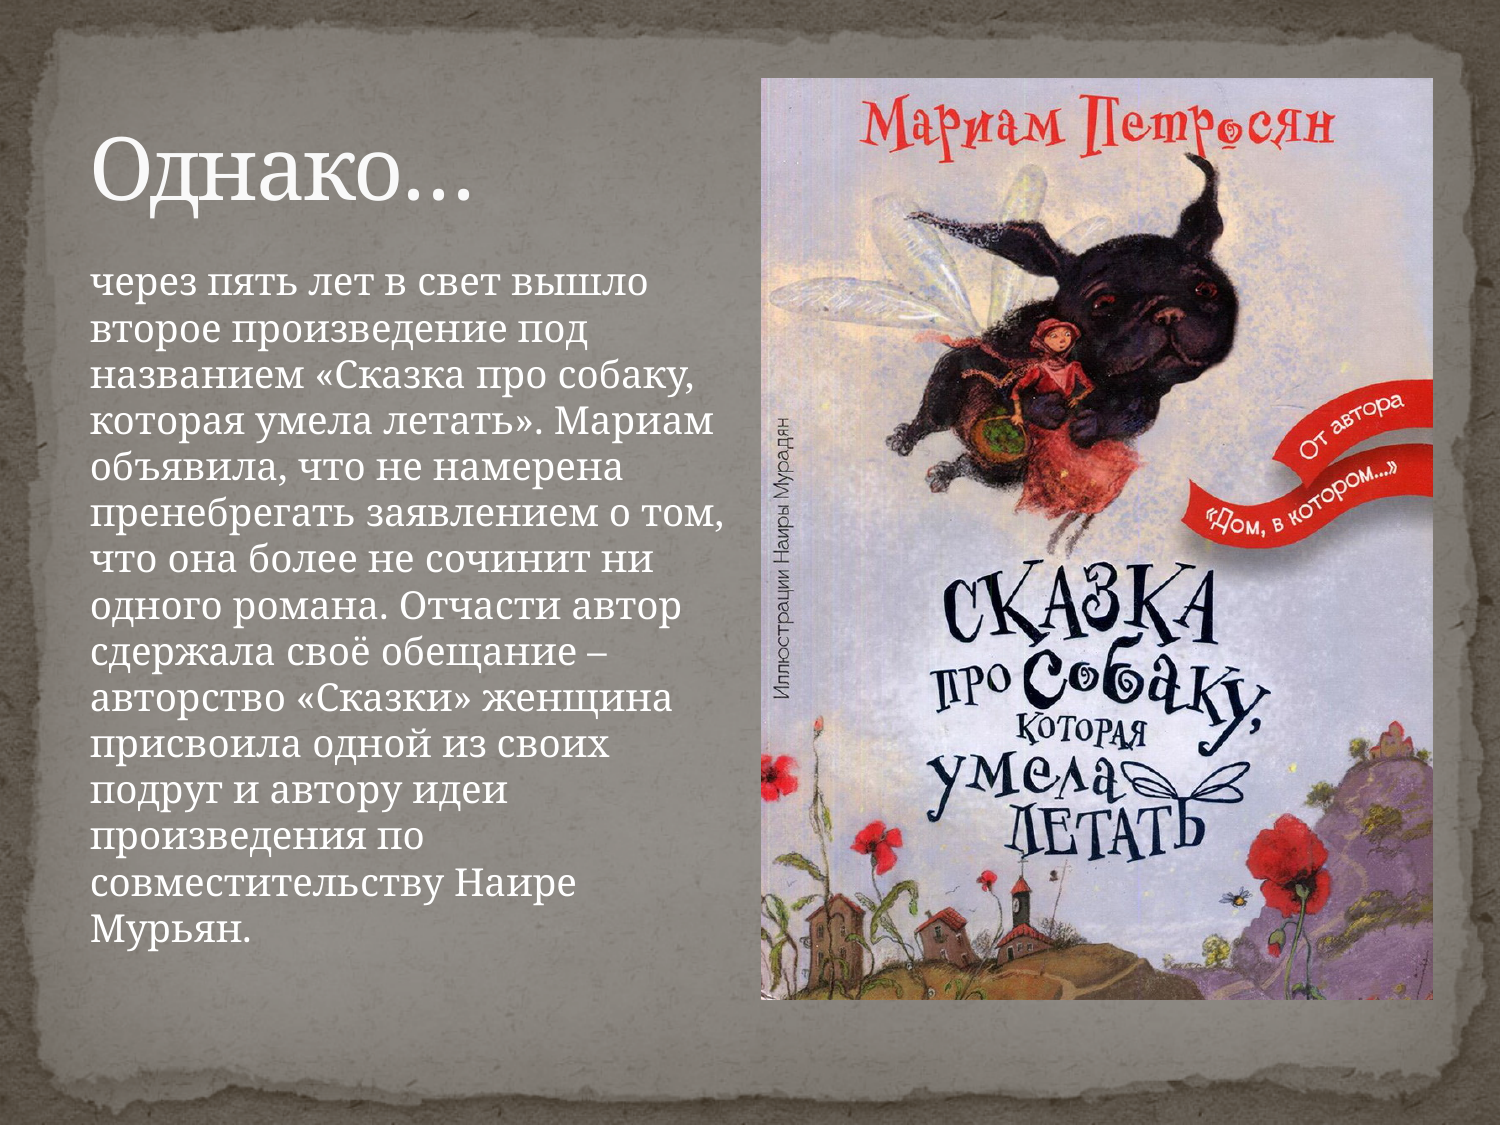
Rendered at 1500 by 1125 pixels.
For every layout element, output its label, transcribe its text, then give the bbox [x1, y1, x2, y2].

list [763, 80, 1432, 998]
title Однако… [74, 24, 1425, 225]
list через пять лет в свет вышло второе произведение под названием «Сказка про собаку, которая умела летать». Мариам объявила, что не намерена пренебрегать заявлением о том, что она более не сочинит ни одного романа. Отчасти автор сдержала своё обещание – авторство «Сказки» женщина присвоила одной из своих подруг и автору идеи произведения по совместительству Наире Мурьян. [75, 249, 741, 1000]
